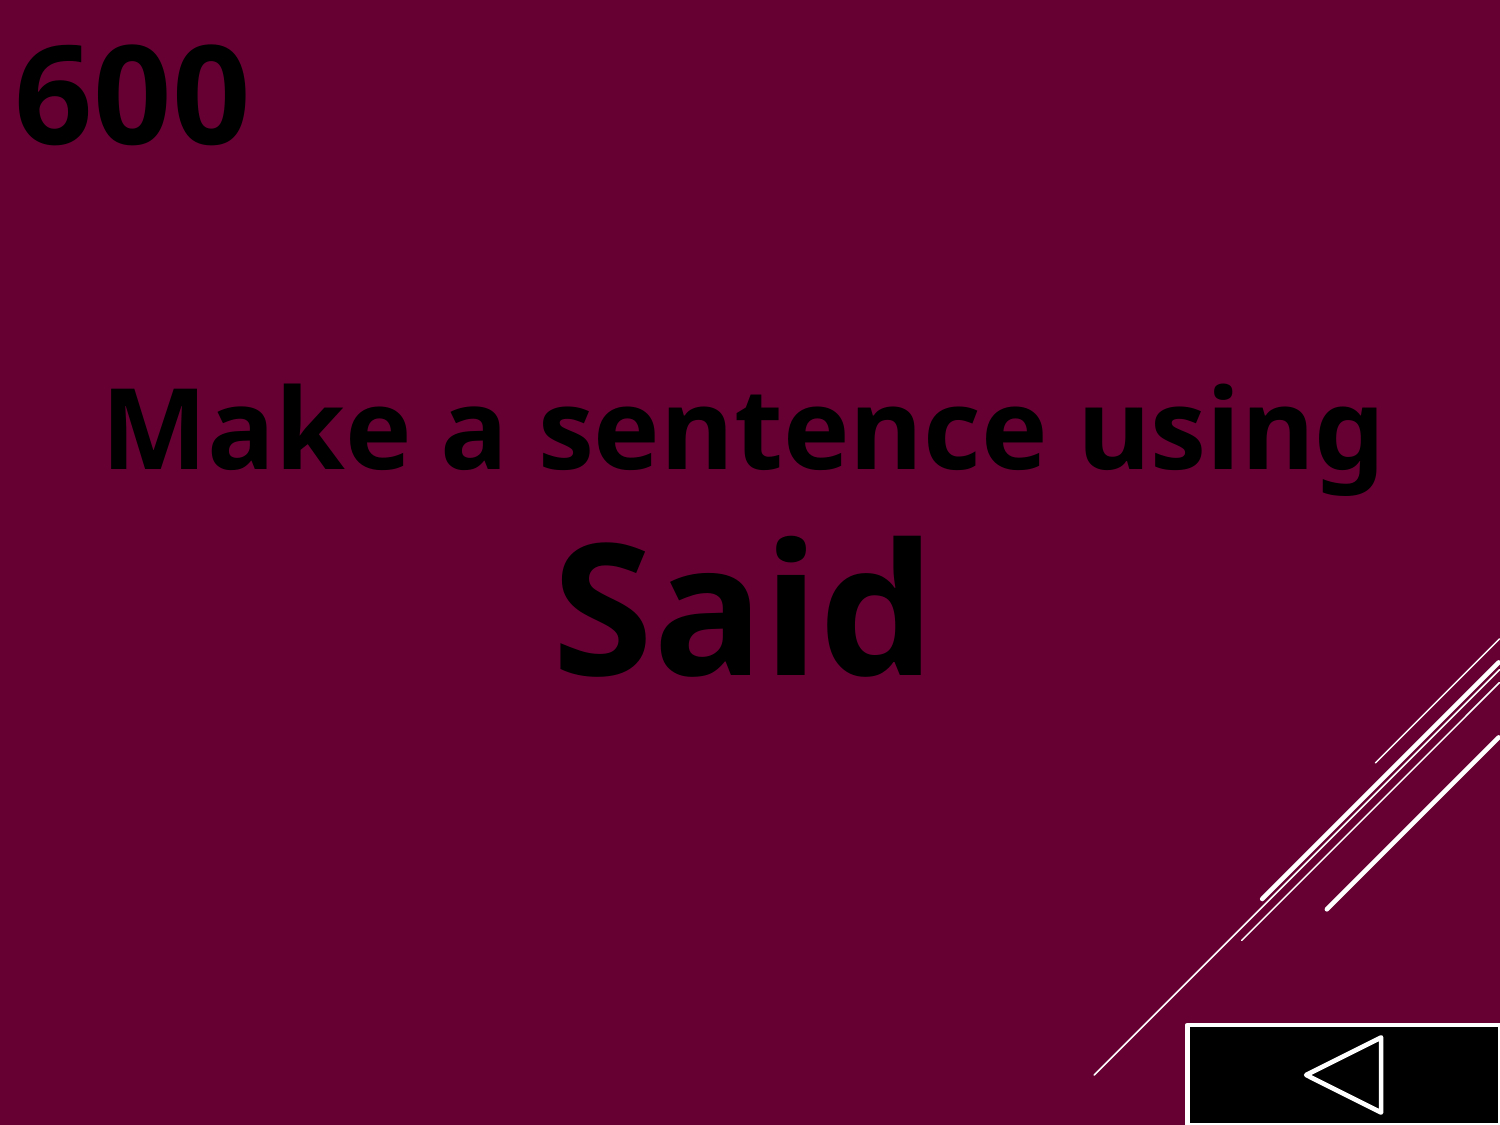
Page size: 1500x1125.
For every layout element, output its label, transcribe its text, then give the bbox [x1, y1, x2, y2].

text_box [1185, 1023, 1500, 1125]
text_box Make a sentence using Said [29, 349, 1459, 720]
text_box 600 [0, 0, 1425, 180]
